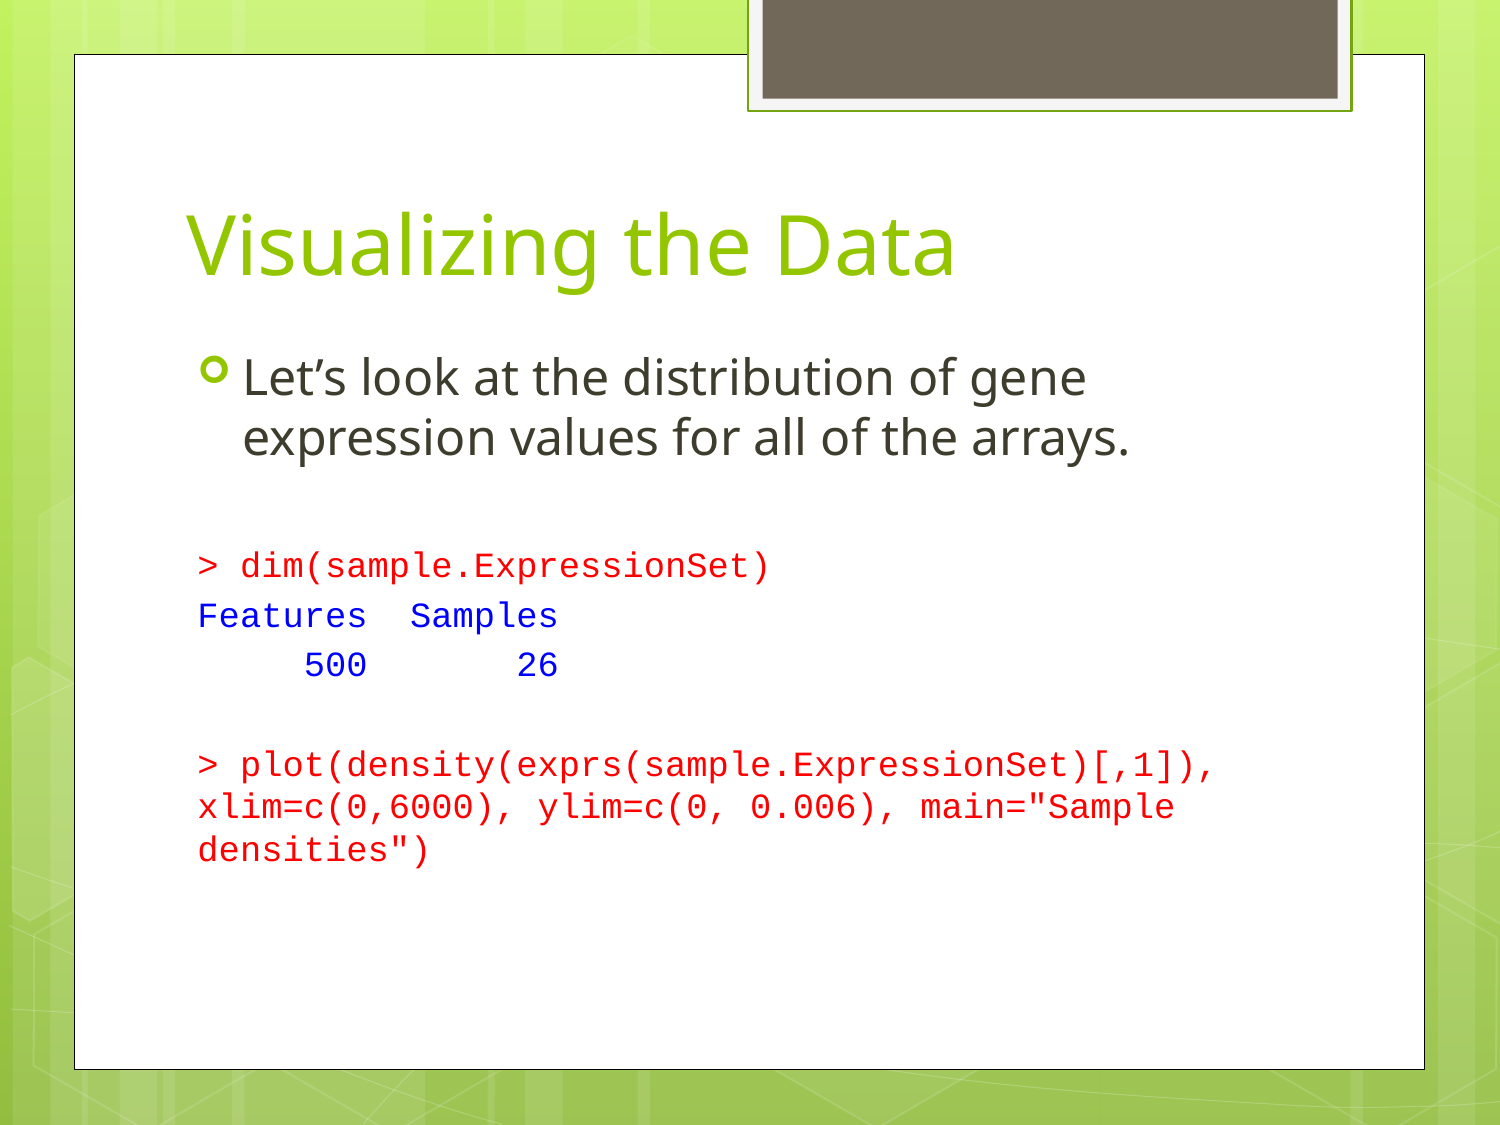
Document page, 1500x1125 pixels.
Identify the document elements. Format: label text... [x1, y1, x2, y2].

title Visualizing the Data [171, 168, 1324, 300]
list Let’s look at the distribution of gene expression values for all of the arrays. > dim(sample.ExpressionSet) Features Samples 500 26 > plot(density(exprs(sample.ExpressionSet)[,1]), xlim=c(0,6000), ylim=c(0, 0.006), main="Sample densities") [171, 337, 1283, 957]
